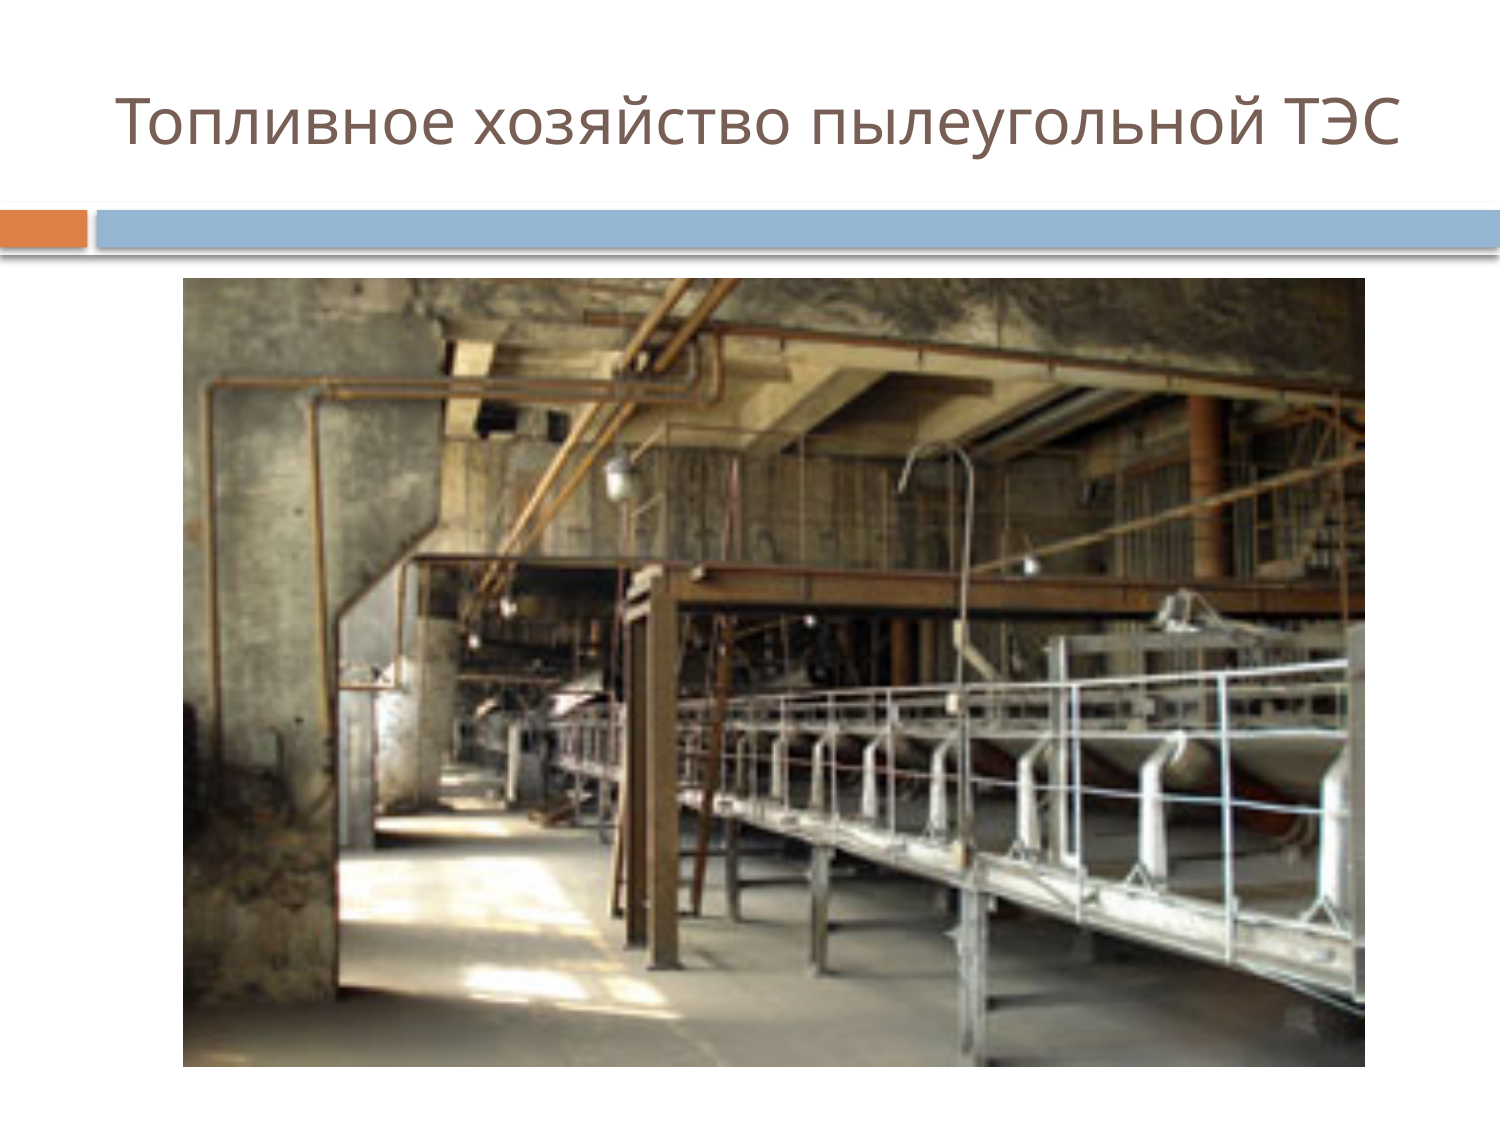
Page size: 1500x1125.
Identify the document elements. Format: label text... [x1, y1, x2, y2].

title Топливное хозяйство пылеугольной ТЭС [100, 37, 1438, 200]
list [182, 278, 1365, 1067]
